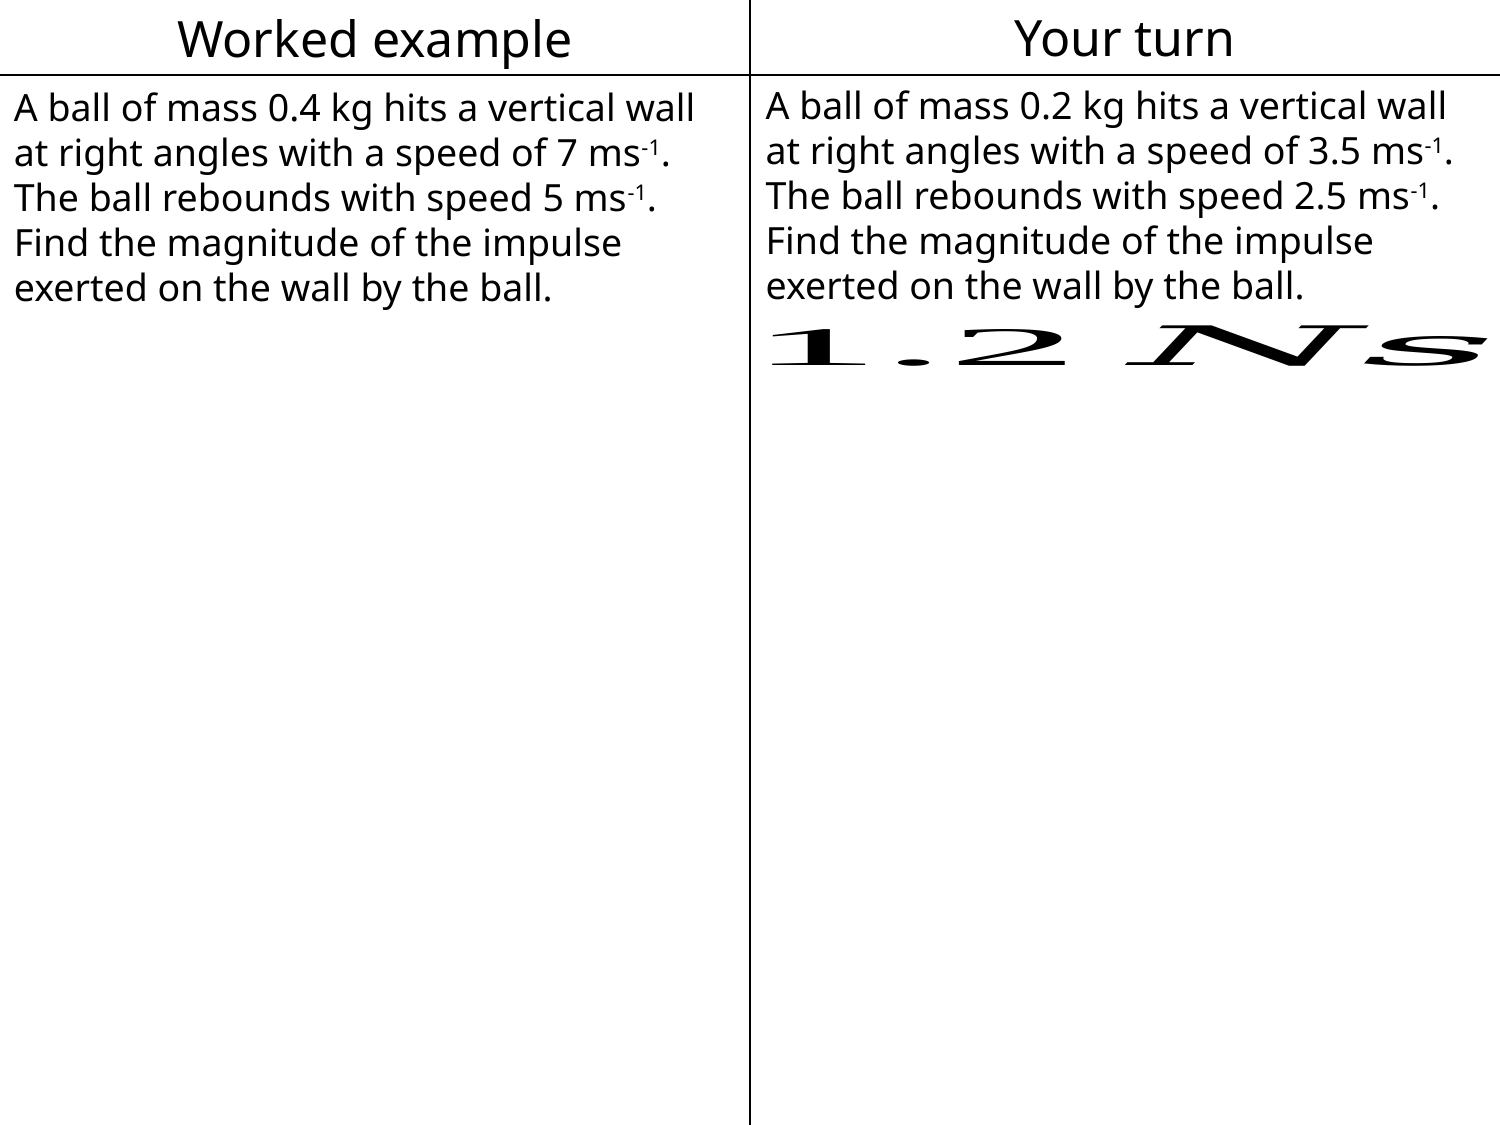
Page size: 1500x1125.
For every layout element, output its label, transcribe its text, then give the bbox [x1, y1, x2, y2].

text_box A ball of mass 0.2 kg hits a vertical wall at right angles with a speed of 3.5 ms-1. The ball rebounds with speed 2.5 ms-1. Find the magnitude of the impulse exerted on the wall by the ball. [751, 76, 1500, 315]
text_box A ball of mass 0.4 kg hits a vertical wall at right angles with a speed of 7 ms-1. The ball rebounds with speed 5 ms-1. Find the magnitude of the impulse exerted on the wall by the ball. [0, 76, 749, 317]
text_box Worked example [0, 0, 749, 74]
text_box Your turn [751, 0, 1500, 74]
